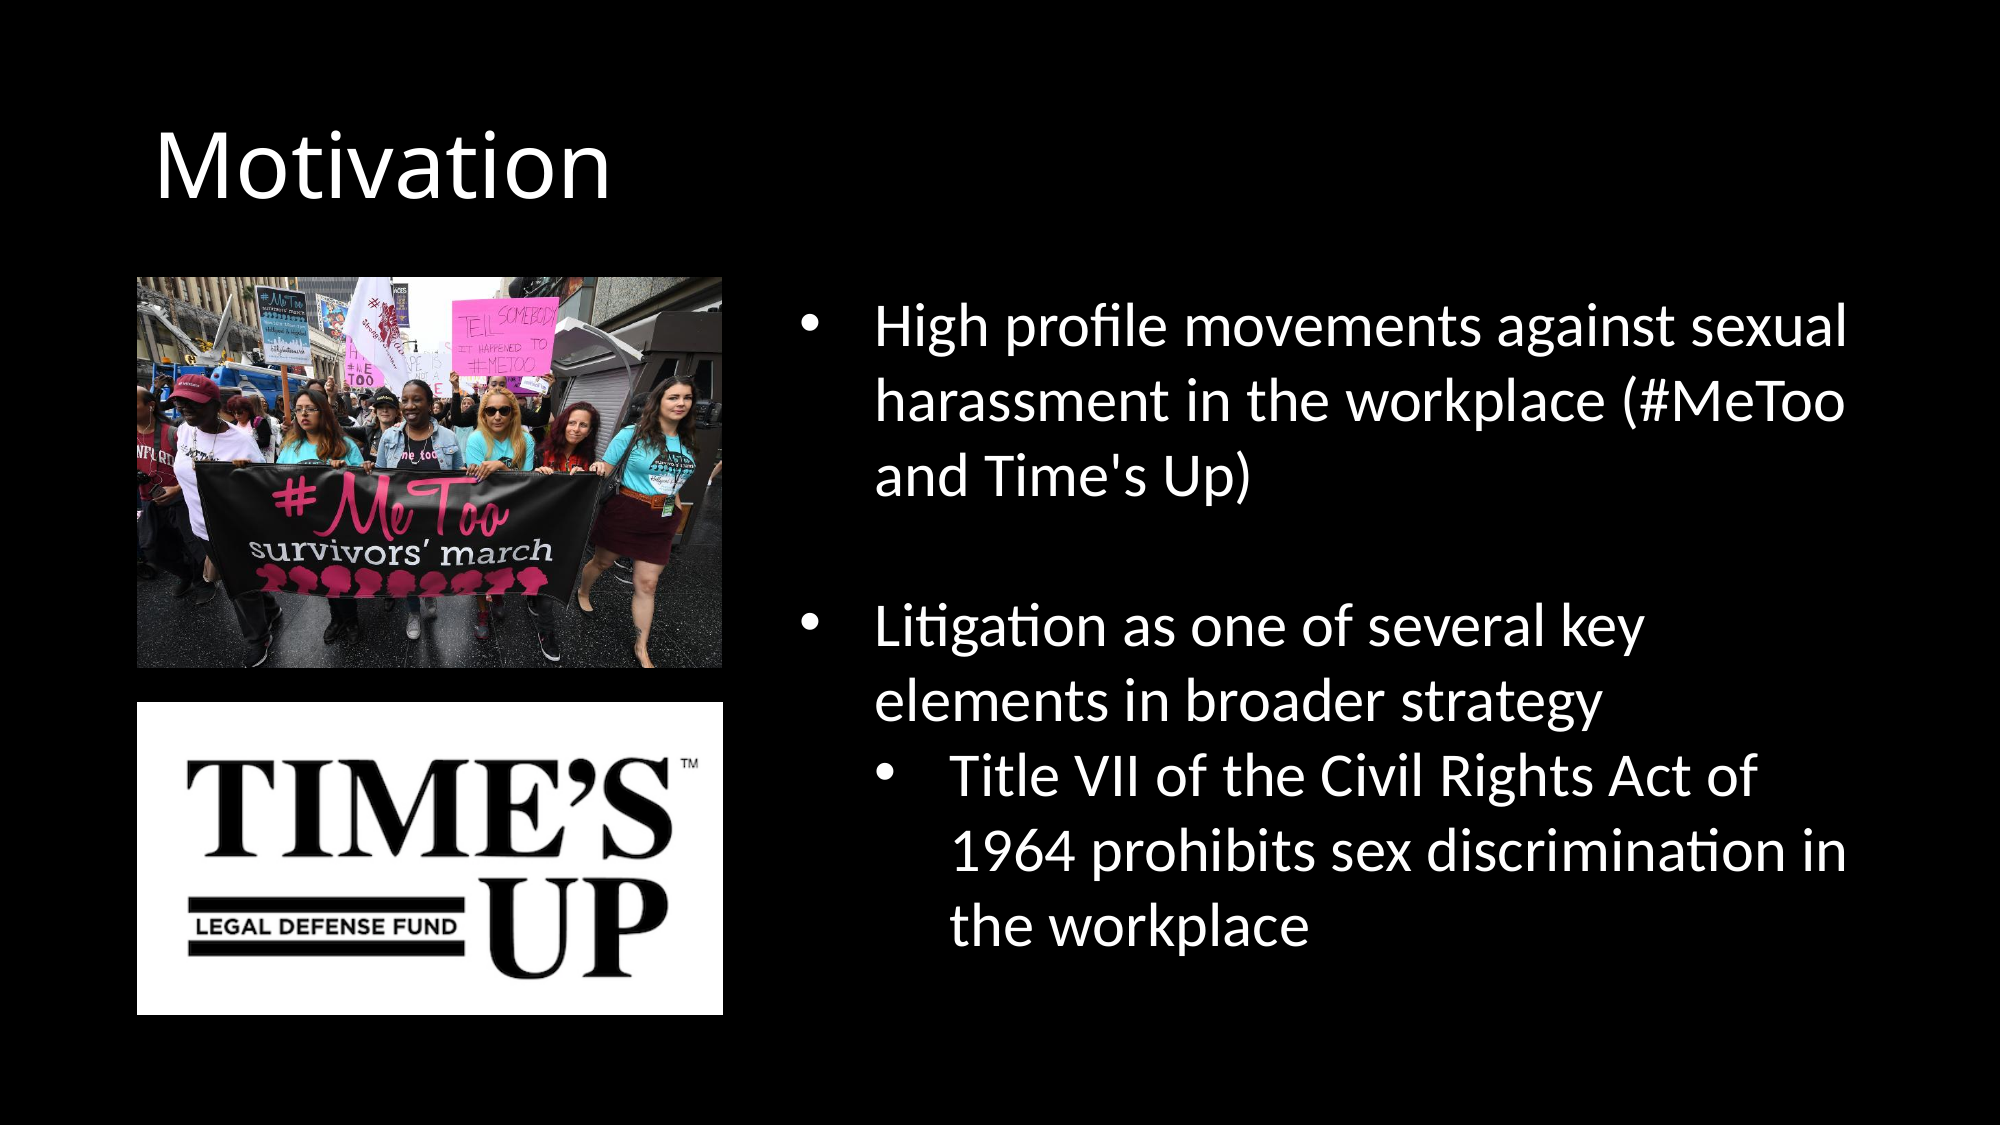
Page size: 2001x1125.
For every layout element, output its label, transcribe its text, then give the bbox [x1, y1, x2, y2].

text_box High profile movements against sexual harassment in the workplace (#MeToo and Time's Up) Litigation as one of several key elements in broader strategy Title VII of the Civil Rights Act of 1964 prohibits sex discrimination in the workplace [785, 276, 1890, 966]
title Motivation [137, 59, 1863, 278]
picture [137, 702, 723, 1015]
picture [137, 277, 722, 668]
